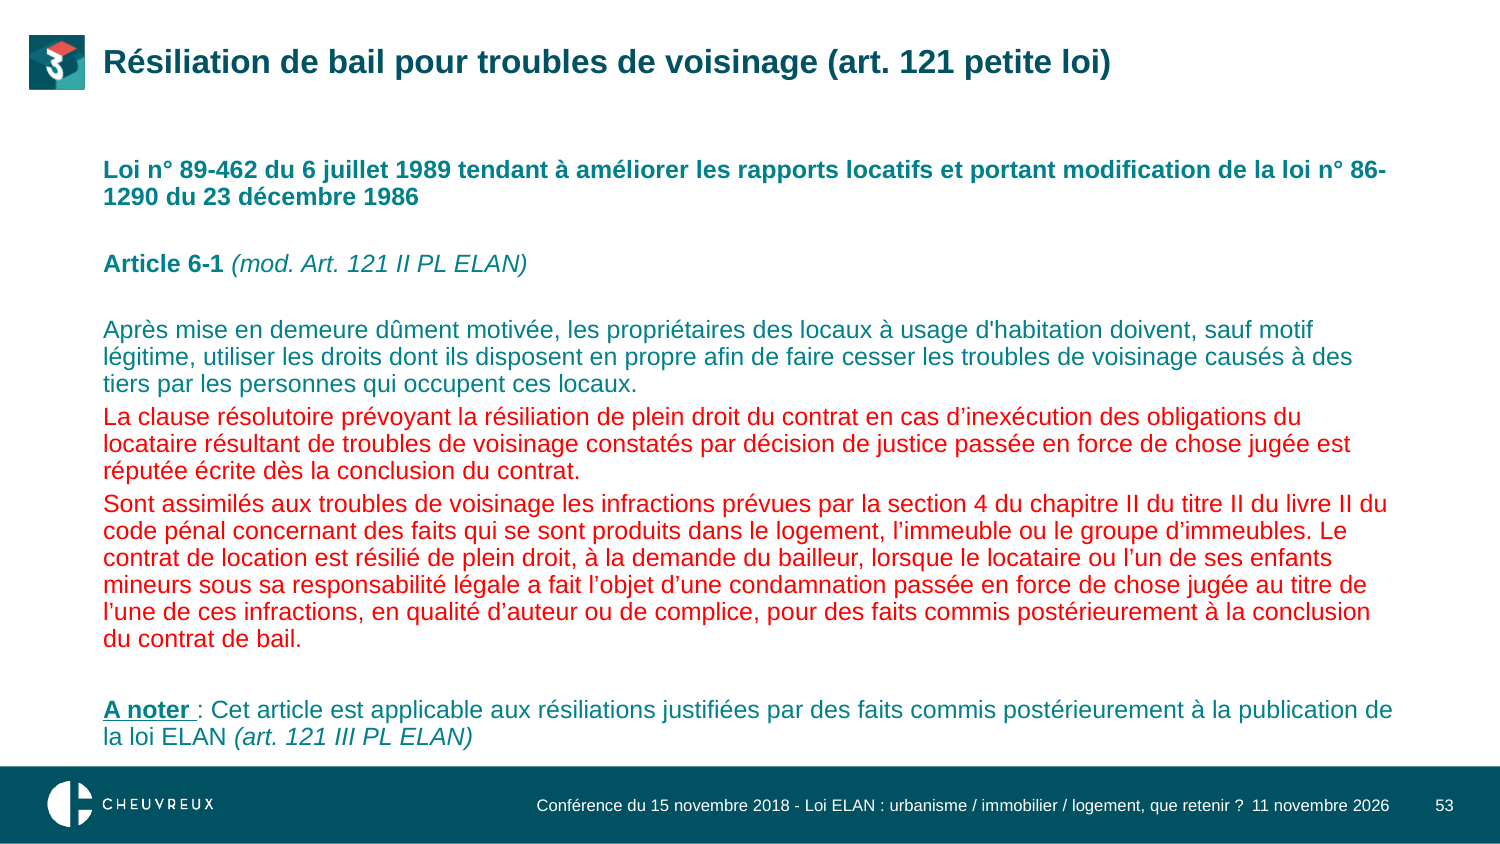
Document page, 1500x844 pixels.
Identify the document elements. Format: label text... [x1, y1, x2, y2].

footer Conférence du 15 novembre 2018 - Loi ELAN : urbanisme / immobilier / logement, que retenir ? [502, 782, 1245, 827]
picture [42, 777, 225, 831]
list Loi n° 89-462 du 6 juillet 1989 tendant à améliorer les rapports locatifs et portant modification de la loi n° 86-1290 du 23 décembre 1986 Article 6-1 (mod. Art. 121 II PL ELAN) Après mise en demeure dûment motivée, les propriétaires des locaux à usage d'habitation doivent, sauf motif légitime, utiliser les droits dont ils disposent en propre afin de faire cesser les troubles de voisinage causés à des tiers par les personnes qui occupent ces locaux. La clause résolutoire prévoyant la résiliation de plein droit du contrat en cas d’inexécution des obligations du locataire résultant de troubles de voisinage constatés par décision de justice passée en force de chose jugée est réputée écrite dès la conclusion du contrat. Sont assimilés aux troubles de voisinage les infractions prévues par la section 4 du chapitre II du titre II du livre II du code pénal concernant des faits qui se sont produits dans le logement, l’immeuble ou le groupe d’immeubles. Le contrat de location est résilié de plein droit, à la demande du bailleur, lorsque le locataire ou l’un de ses enfants mineurs sous sa responsabilité légale a fait l’objet d’une condamnation passée en force de chose jugée au titre de l’une de ces infractions, en qualité d’auteur ou de complice, pour des faits commis postérieurement à la conclusion du contrat de bail. A noter : Cet article est applicable aux résiliations justifiées par des faits commis postérieurement à la publication de la loi ELAN (art. 121 III PL ELAN) [103, 157, 1397, 742]
picture [29, 35, 85, 90]
slide_number 6 décembre 2018 [1245, 782, 1389, 827]
slide_number 53 [1389, 782, 1454, 827]
title Résiliation de bail pour troubles de voisinage (art. 121 petite loi) [103, 44, 1397, 82]
